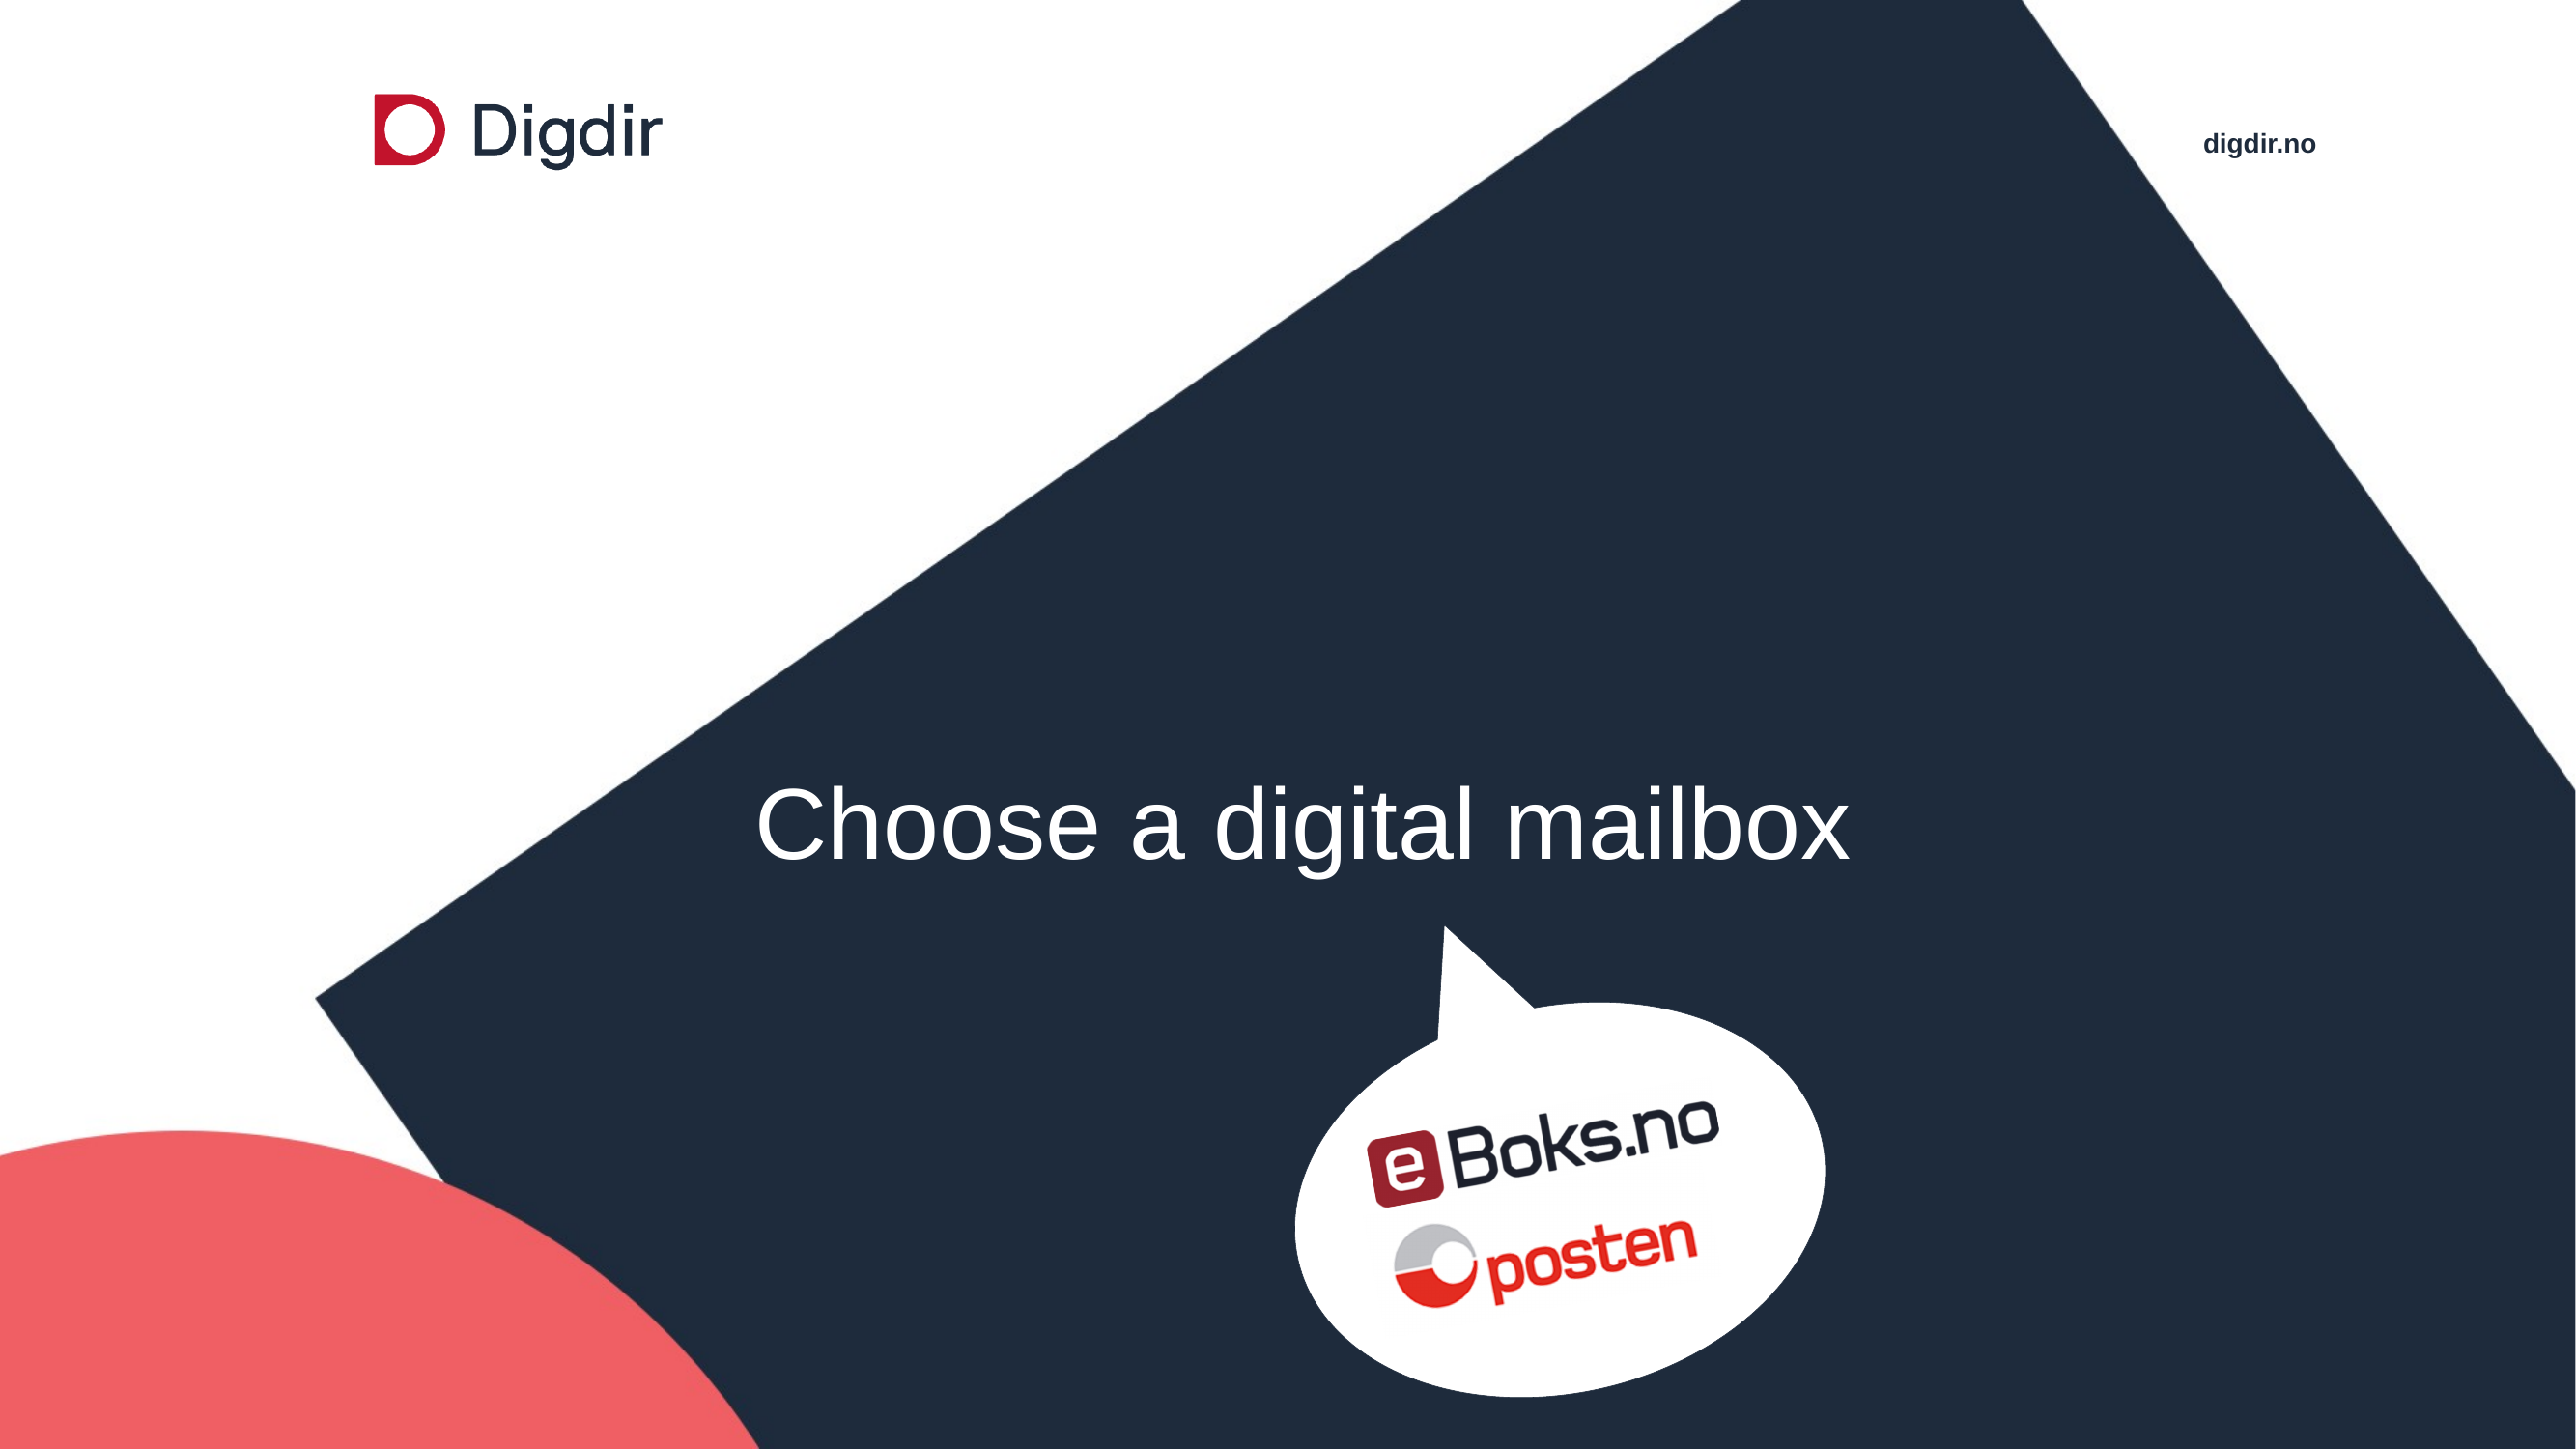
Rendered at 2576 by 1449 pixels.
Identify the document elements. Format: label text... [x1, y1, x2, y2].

picture [0, 0, 2576, 1449]
title Choose a digital mailbox [754, 650, 2576, 880]
text_box [1293, 923, 1826, 1399]
